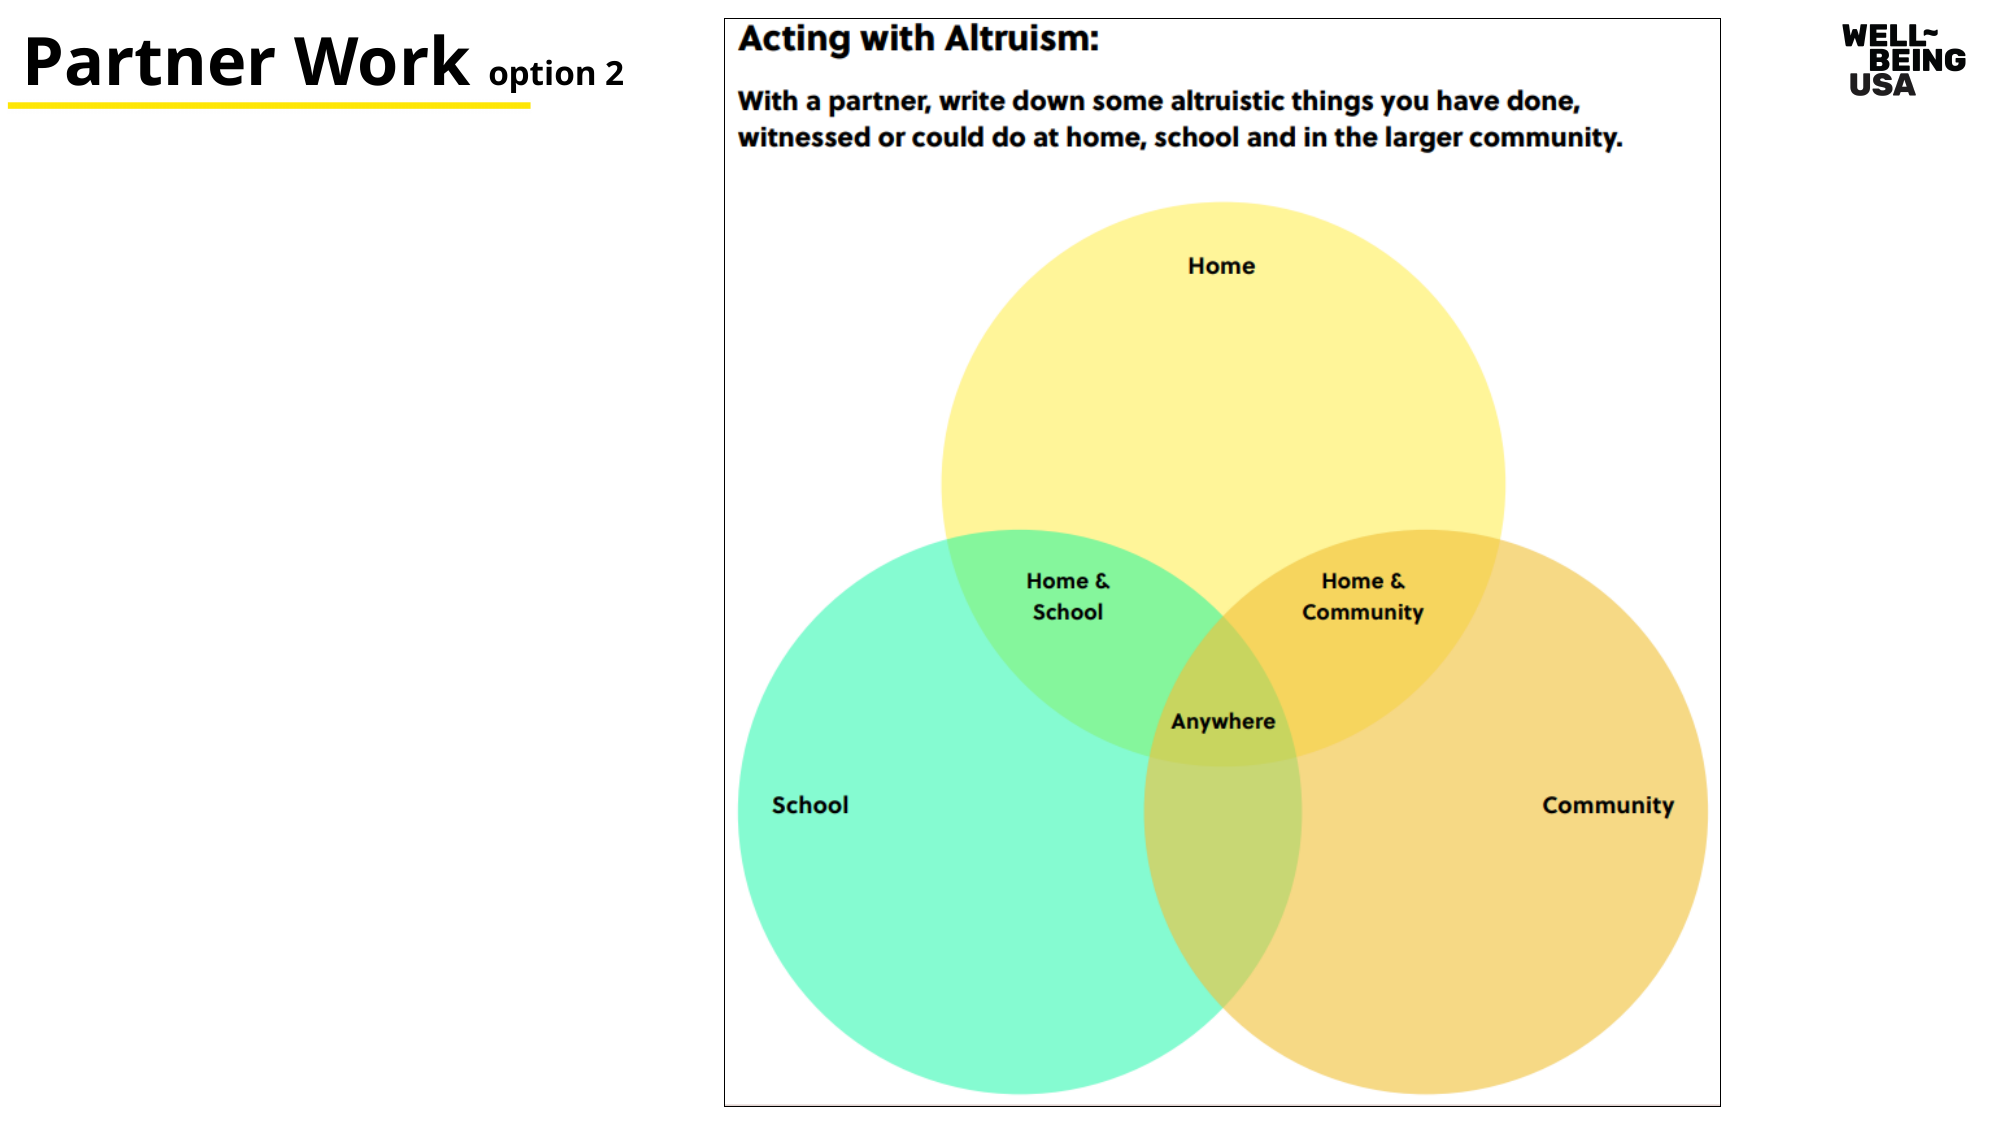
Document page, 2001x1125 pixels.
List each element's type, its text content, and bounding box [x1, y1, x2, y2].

text_box Partner Work option 2 [7, 11, 1426, 107]
picture [7, 99, 532, 114]
picture [1832, 11, 1978, 109]
picture [724, 18, 1721, 1107]
